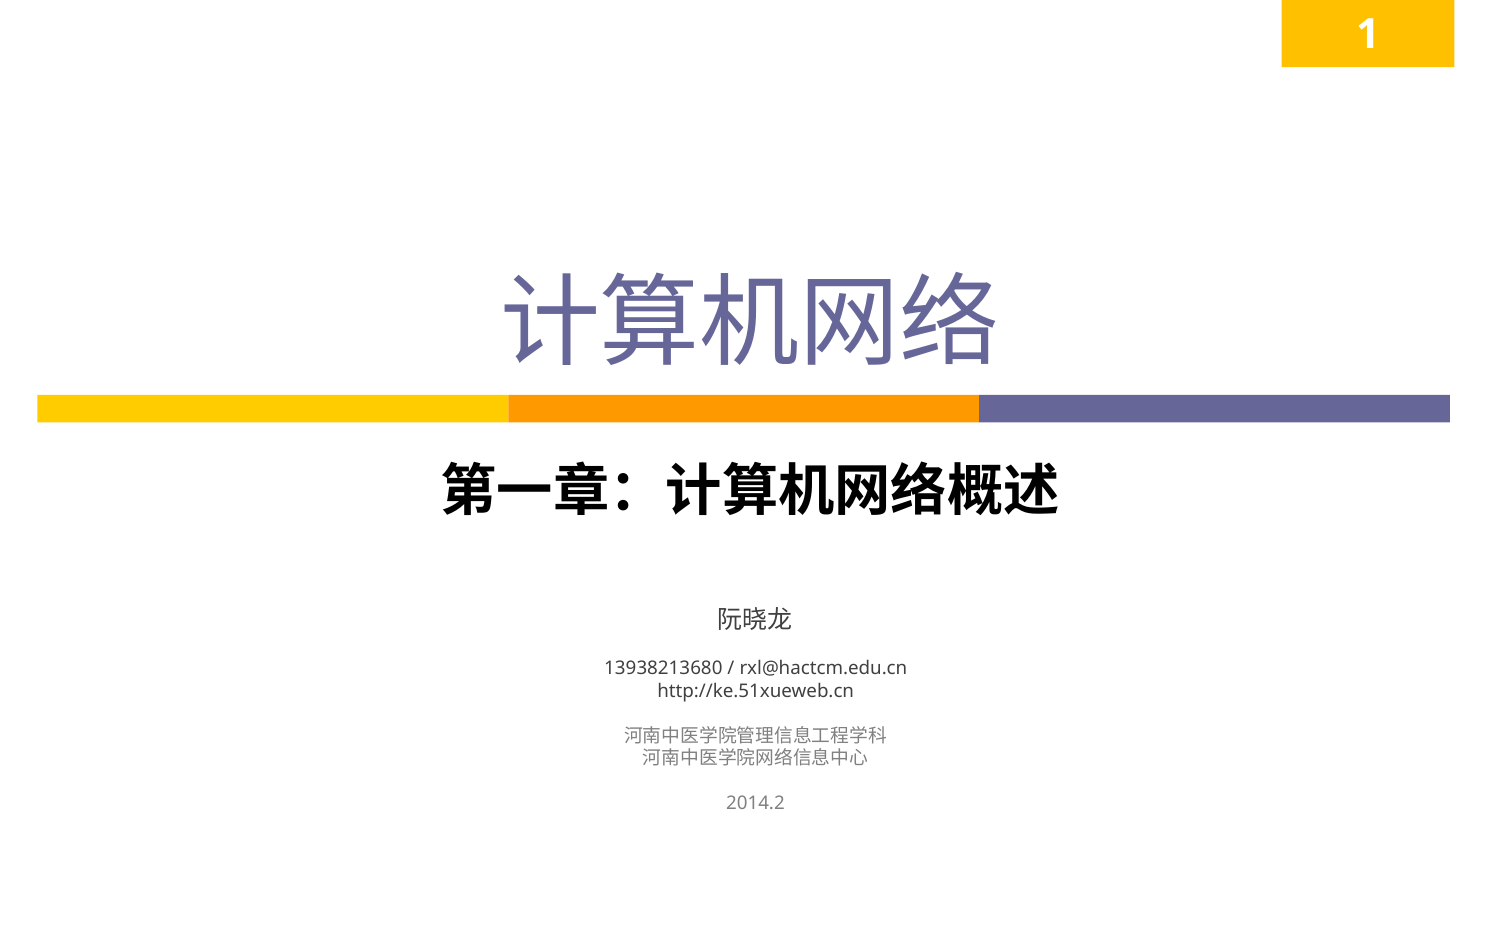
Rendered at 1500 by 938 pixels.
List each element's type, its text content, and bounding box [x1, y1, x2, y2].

subtitle 第一章：计算机网络概述 [225, 447, 1275, 617]
slide_number 1 [1281, 0, 1455, 68]
title 计算机网络 [112, 93, 1388, 385]
text_box 阮晓龙 13938213680 / rxl@hactcm.edu.cn http://ke.51xueweb.cn 河南中医学院管理信息工程学科 河南中医学院网络信息中心 2014.2 [401, 596, 1110, 820]
